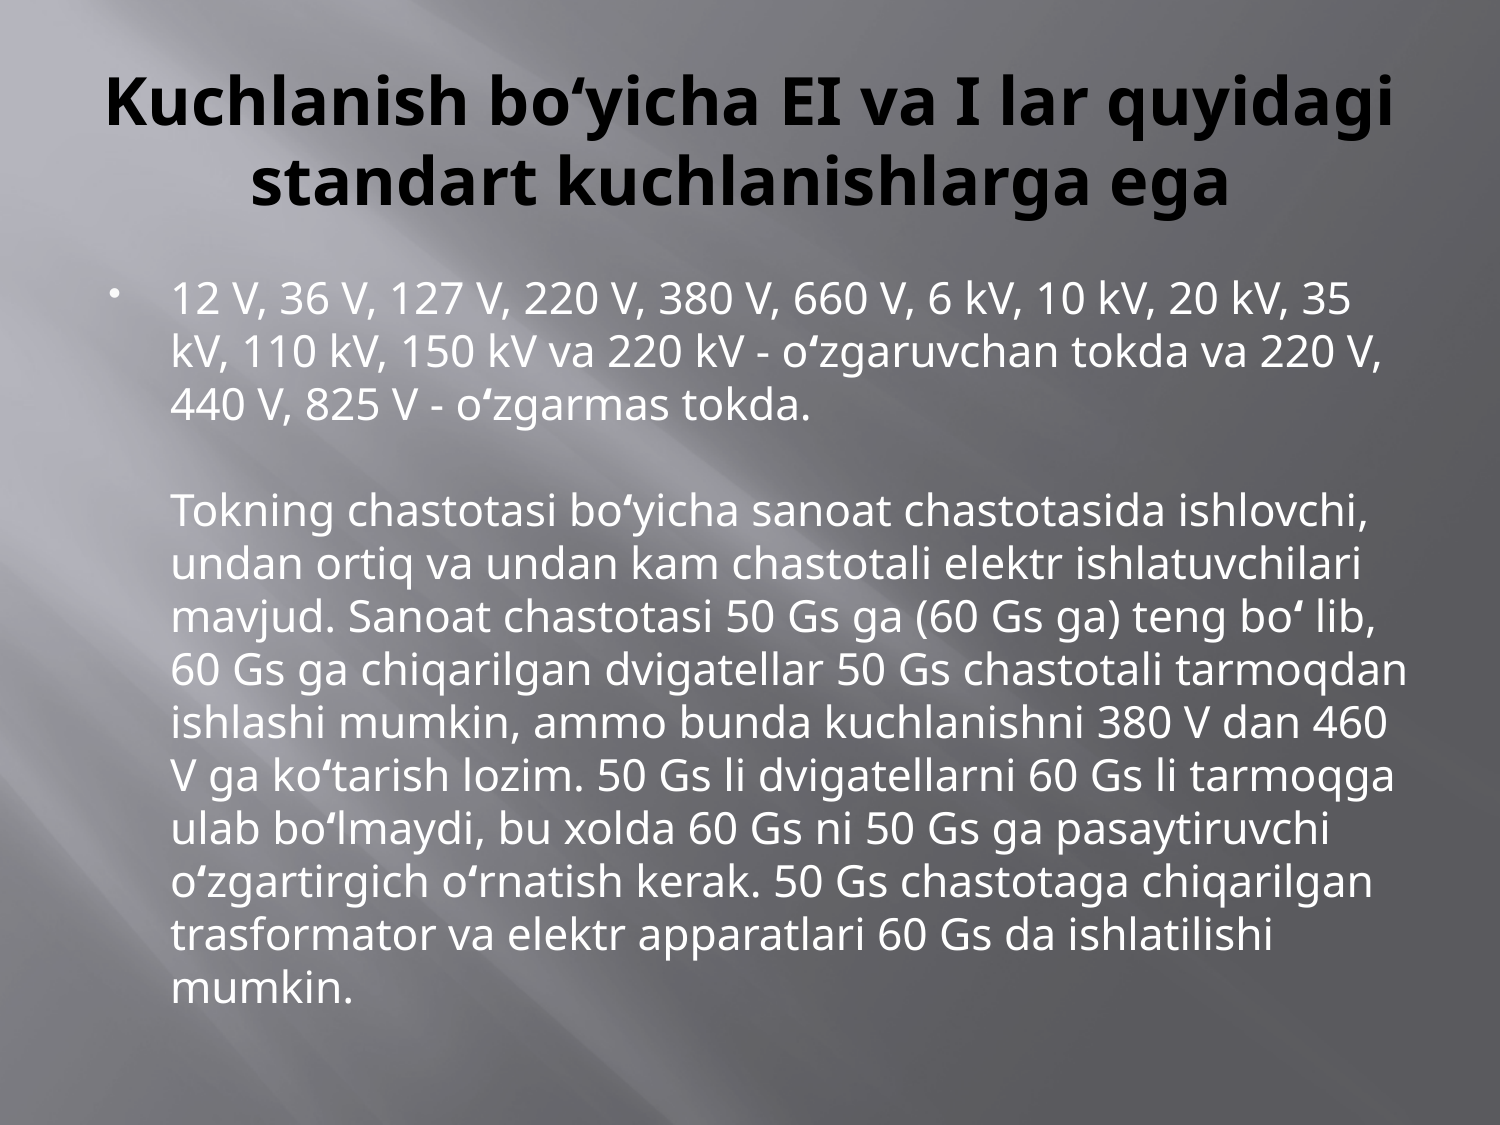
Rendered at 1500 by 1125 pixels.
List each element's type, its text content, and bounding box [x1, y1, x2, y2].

title Kuchlanish bo‘yicha EI va I lar quyidagi standart kuchlanishlarga ega [75, 45, 1425, 233]
list 12 V, 36 V, 127 V, 220 V, 380 V, 660 V, 6 kV, 10 kV, 20 kV, 35 kV, 110 kV, 150 kV va 220 kV - o‘zgaruvchan tokda va 220 V, 440 V, 825 V - o‘zgarmas tokda. Tokning chastotasi bo‘yicha sanoat chastotasida ishlovchi, undan ortiq va undan kam chastotali elektr ishlatuvchilari mavjud. Sanoat chastotasi 50 Gs ga (60 Gs ga) teng bo‘ lib, 60 Gs ga chiqarilgan dvigatellar 50 Gs chastotali tarmoqdan ishlashi mumkin, ammo bunda kuchlanishni 380 V dan 460 V ga ko‘tarish lozim. 50 Gs li dvigatellarni 60 Gs li tarmoqga ulab bo‘lmaydi, bu xolda 60 Gs ni 50 Gs ga pasaytiruvchi o‘zgartirgich o‘rnatish kerak. 50 Gs chastotaga chiqarilgan trasformator va elektr apparatlari 60 Gs da ishlatilishi mumkin. [75, 262, 1425, 1035]
